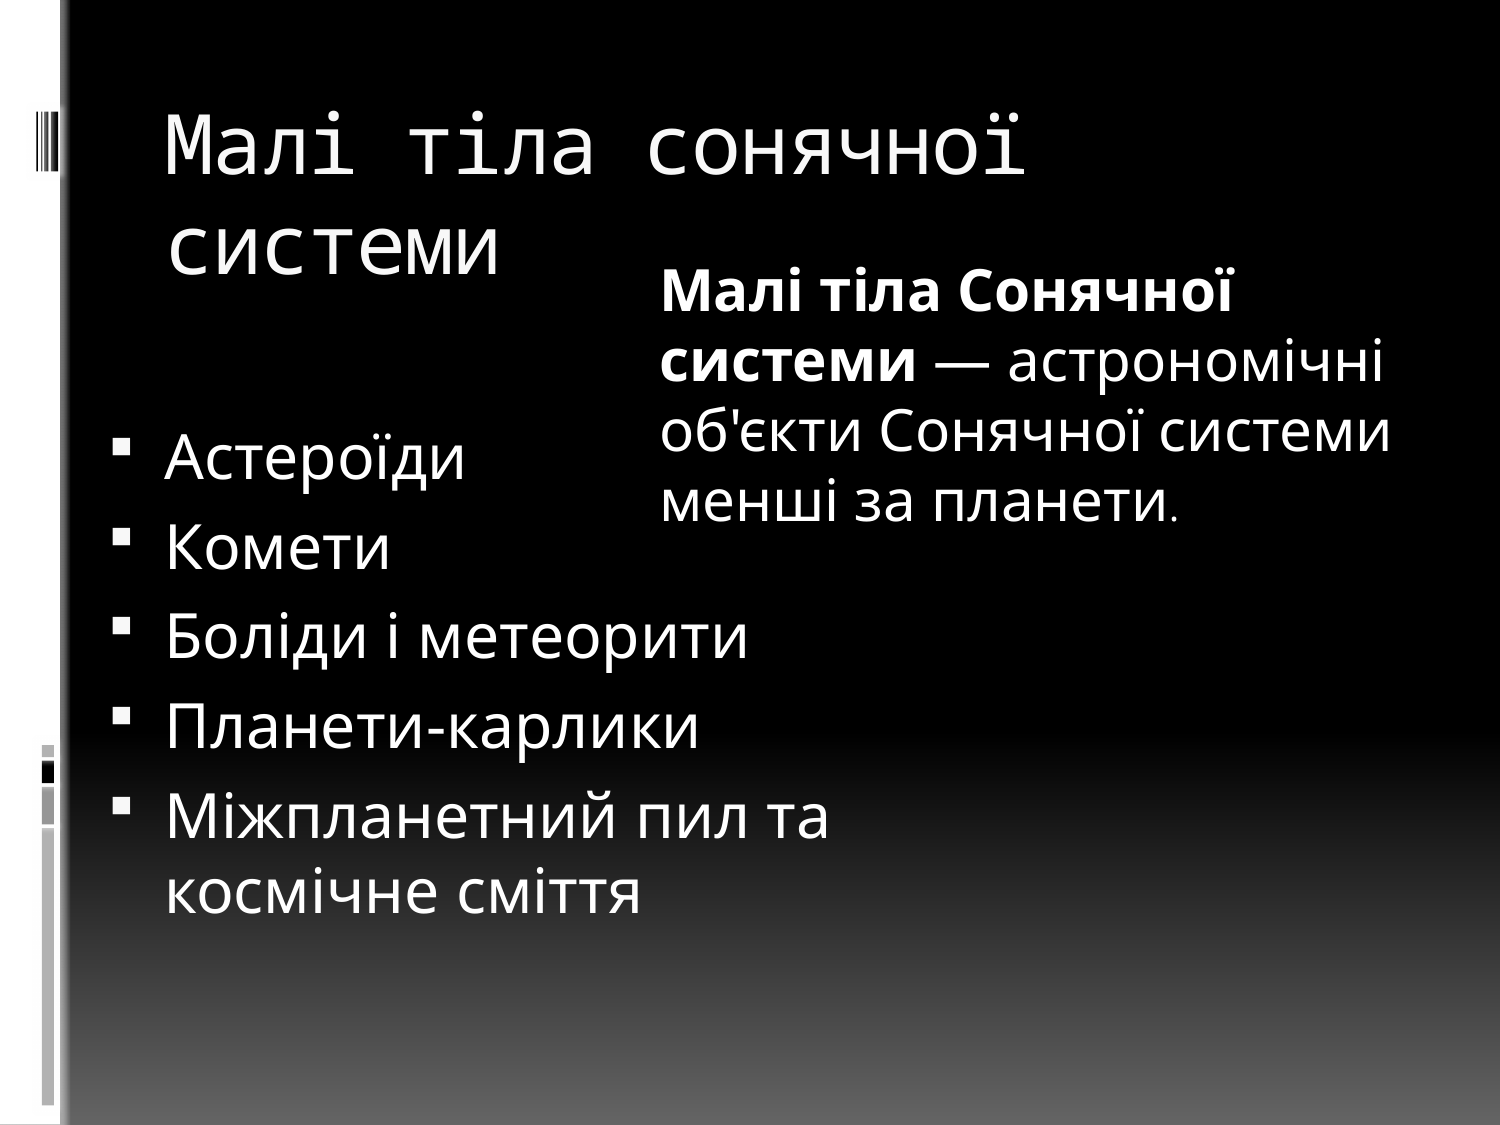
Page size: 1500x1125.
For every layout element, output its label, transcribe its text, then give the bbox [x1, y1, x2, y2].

title Малі тіла сонячної системи [150, 83, 1425, 234]
text_box Малі тіла Сонячної системи — астрономічні об'єкти Сонячної системи менші за планети. [644, 246, 1453, 541]
list Астероїди Комети Боліди і метеорити Планети-карлики Міжпланетний пил та космічне сміття [82, 410, 999, 1125]
